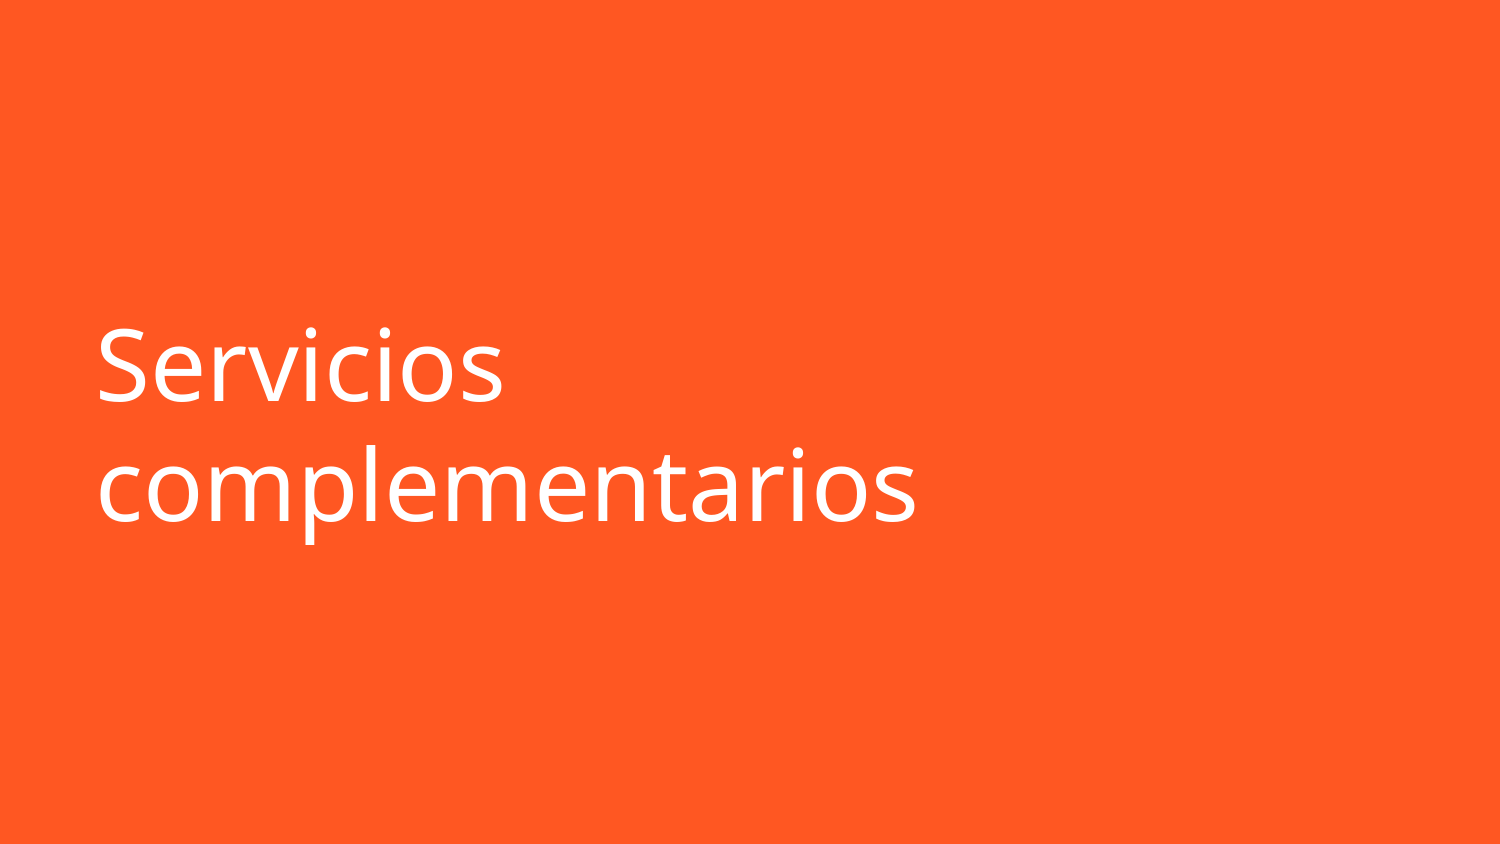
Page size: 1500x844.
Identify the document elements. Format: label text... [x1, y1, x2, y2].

title Servicios complementarios [80, 86, 1039, 758]
